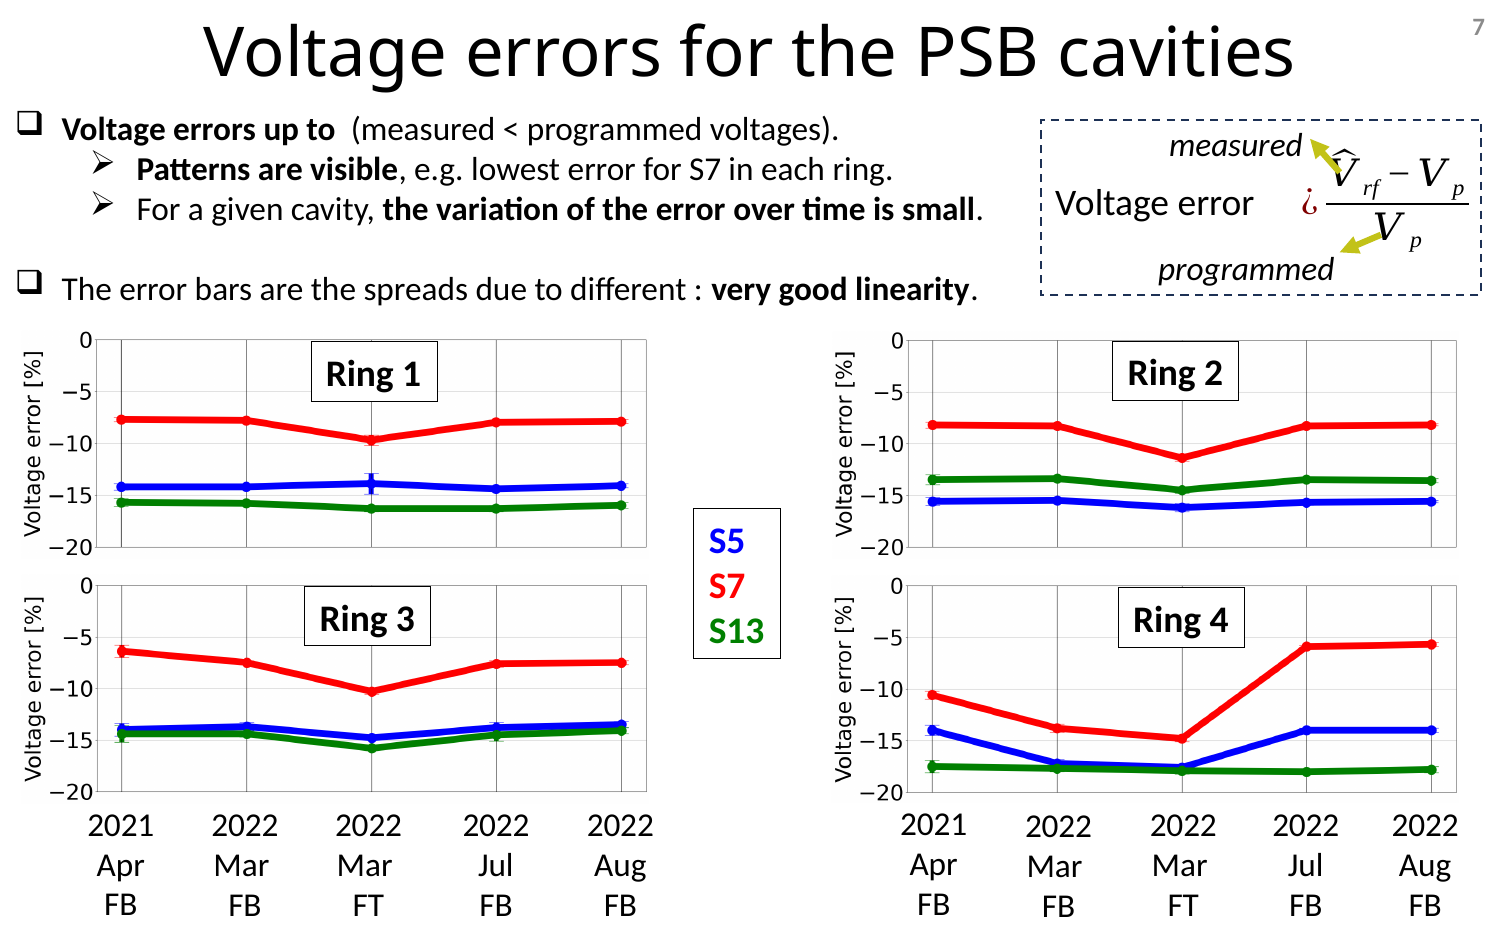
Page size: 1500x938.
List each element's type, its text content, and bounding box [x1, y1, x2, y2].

text_box 2022 Jul FB [1238, 803, 1357, 931]
text_box 2022 Aug FB [1357, 795, 1493, 931]
text_box 2021 Apr FB [53, 805, 177, 930]
text_box 2021 Apr FB [866, 803, 991, 930]
picture [21, 574, 649, 805]
text_box S5 S7 S13 [693, 508, 781, 659]
text_box 2022 Mar FB [177, 805, 301, 931]
text_box 2022 Jul FB [428, 805, 553, 931]
text_box [1040, 119, 1482, 296]
text_box Voltage errors for the PSB cavities [0, 0, 1500, 98]
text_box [1339, 234, 1381, 253]
text_box measured [1154, 115, 1345, 119]
text_box 2022 Mar FT [301, 805, 428, 931]
picture [831, 575, 1459, 803]
text_box 2022 Aug FB [553, 796, 688, 931]
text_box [1310, 138, 1340, 173]
text_box 2022 Mar FT [1116, 803, 1238, 931]
picture [832, 331, 1459, 559]
picture [21, 330, 649, 559]
text_box 2022 Mar FB [991, 803, 1116, 931]
